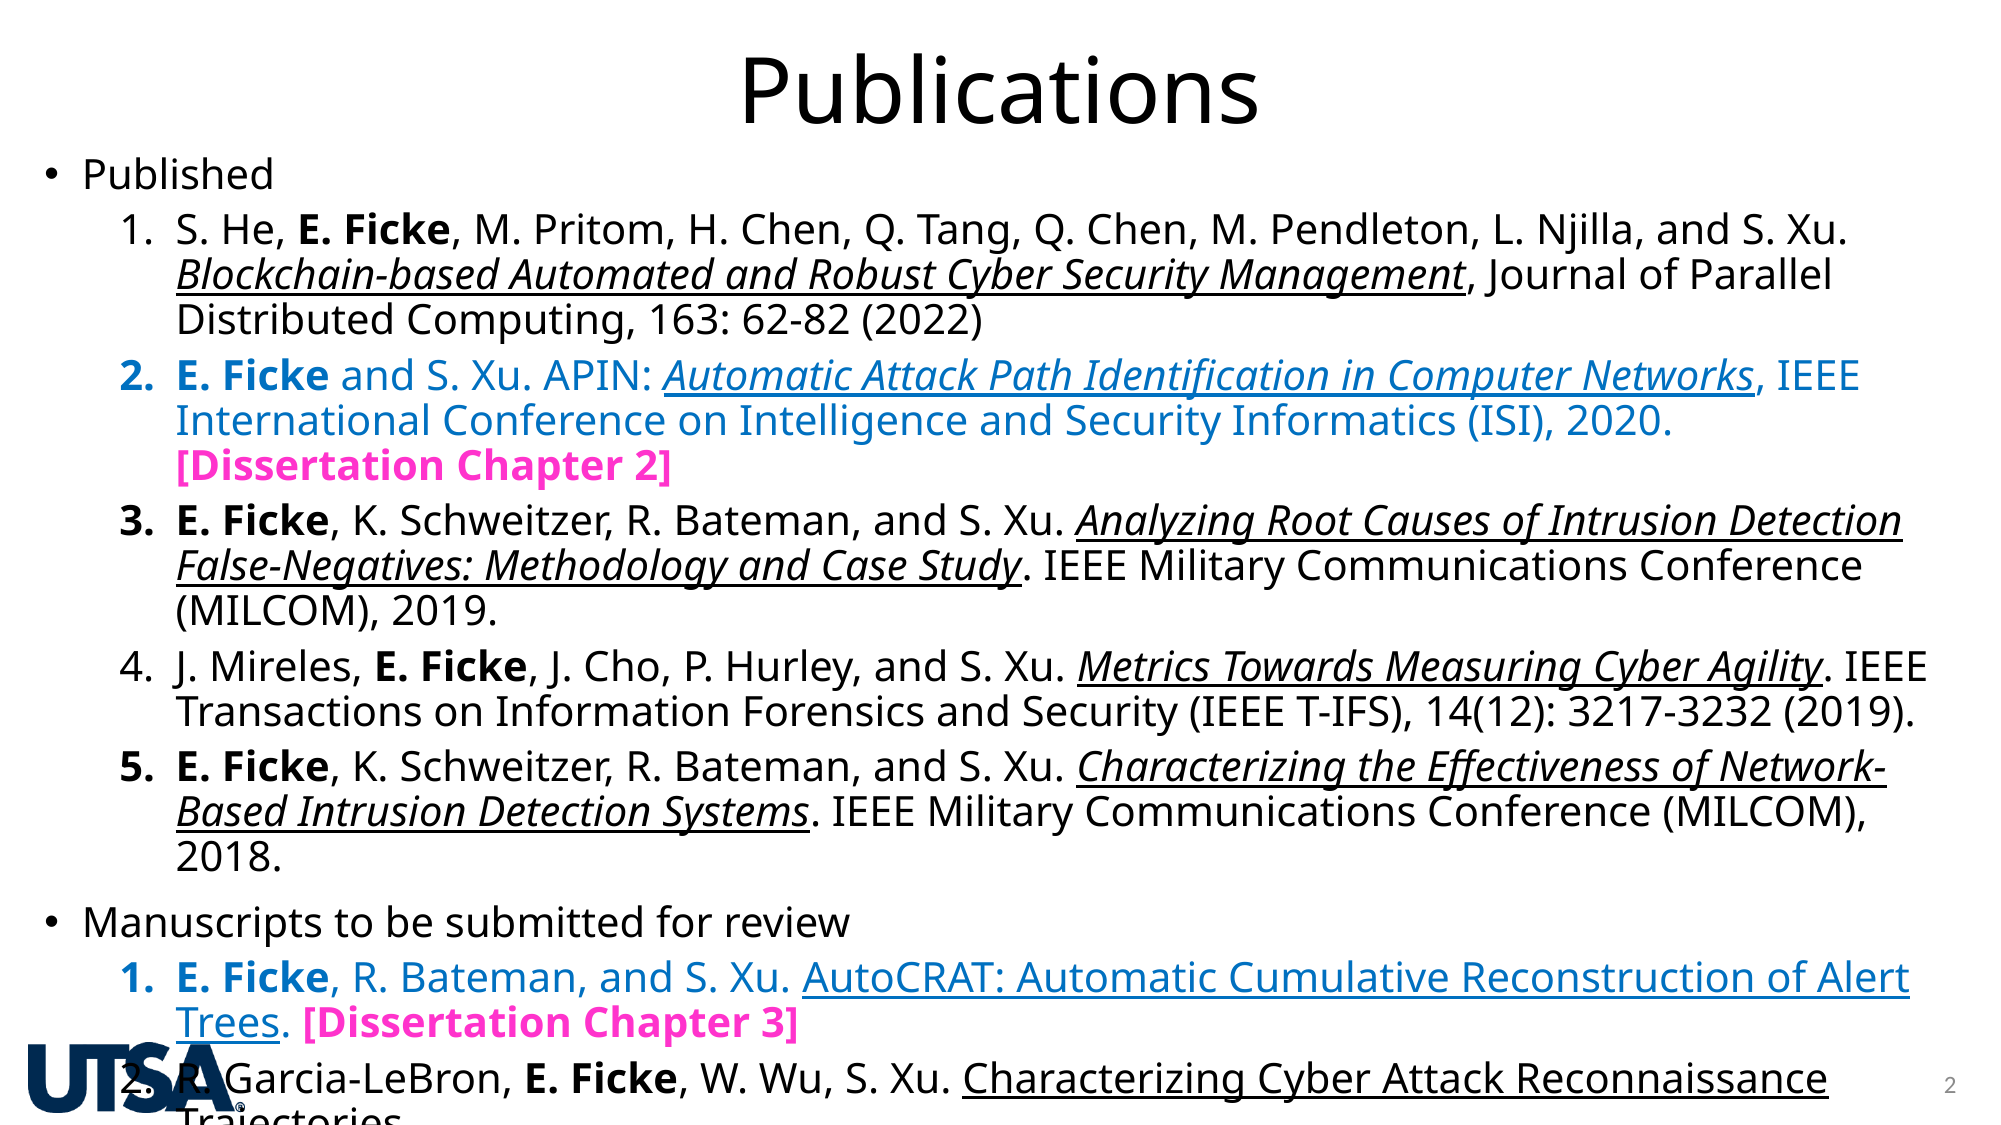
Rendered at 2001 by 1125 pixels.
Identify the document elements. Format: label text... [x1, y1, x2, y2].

slide_number 2 [1521, 1053, 1972, 1113]
title Publications [137, 0, 1863, 145]
picture [28, 1042, 245, 1113]
list Published S. He, E. Ficke, M. Pritom, H. Chen, Q. Tang, Q. Chen, M. Pendleton, L. Njilla, and S. Xu. Blockchain-based Automated and Robust Cyber Security Management, Journal of Parallel Distributed Computing, 163: 62-82 (2022) E. Ficke and S. Xu. APIN: Automatic Attack Path Identification in Computer Networks, IEEE International Conference on Intelligence and Security Informatics (ISI), 2020. [Dissertation Chapter 2] E. Ficke, K. Schweitzer, R. Bateman, and S. Xu. Analyzing Root Causes of Intrusion Detection False-Negatives: Methodology and Case Study. IEEE Military Communications Conference (MILCOM), 2019. J. Mireles, E. Ficke, J. Cho, P. Hurley, and S. Xu. Metrics Towards Measuring Cyber Agility. IEEE Transactions on Information Forensics and Security (IEEE T-IFS), 14(12): 3217-3232 (2019). E. Ficke, K. Schweitzer, R. Bateman, and S. Xu. Characterizing the Effectiveness of Network-Based Intrusion Detection Systems. IEEE Military Communications Conference (MILCOM), 2018. Manuscripts to be submitted for review E. Ficke, R. Bateman, and S. Xu. AutoCRAT: Automatic Cumulative Reconstruction of Alert Trees. [Dissertation Chapter 3] R. Garcia-LeBron, E. Ficke, W. Wu, S. Xu. Characterizing Cyber Attack Reconnaissance Trajectories. E. Ficke, R. Bateman, and S. Xu. Alert Tree Reduction and Visualization. [Dissertation Chapter 4] [29, 145, 1956, 1052]
